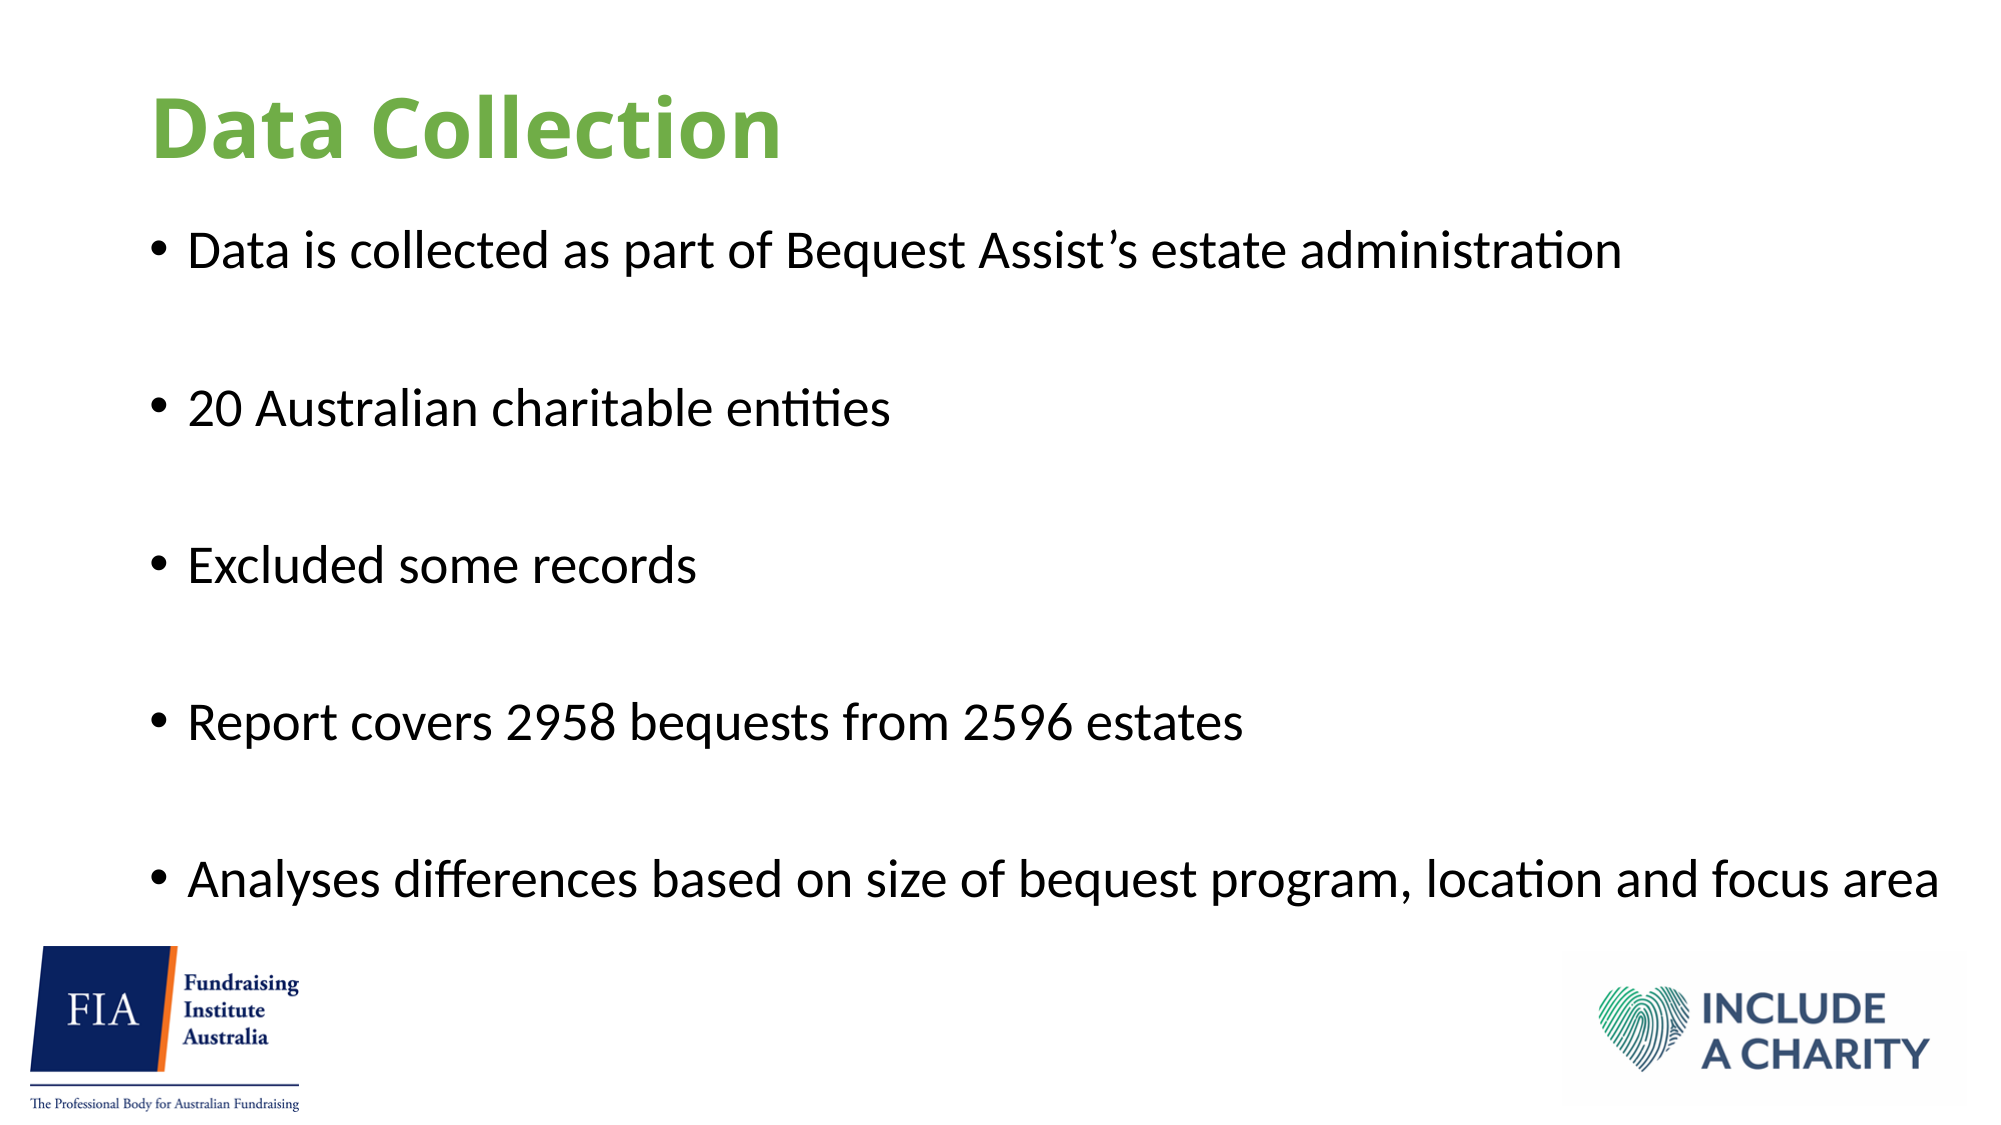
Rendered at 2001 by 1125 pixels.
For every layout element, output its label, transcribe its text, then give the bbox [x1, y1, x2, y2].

picture [30, 946, 299, 1112]
title Data Collection [134, 42, 1862, 214]
list Data is collected as part of Bequest Assist’s estate administration 20 Australian charitable entities Excluded some records Report covers 2958 bequests from 2596 estates Analyses differences based on size of bequest program, location and focus area [134, 214, 1967, 929]
picture [1562, 951, 1967, 1106]
